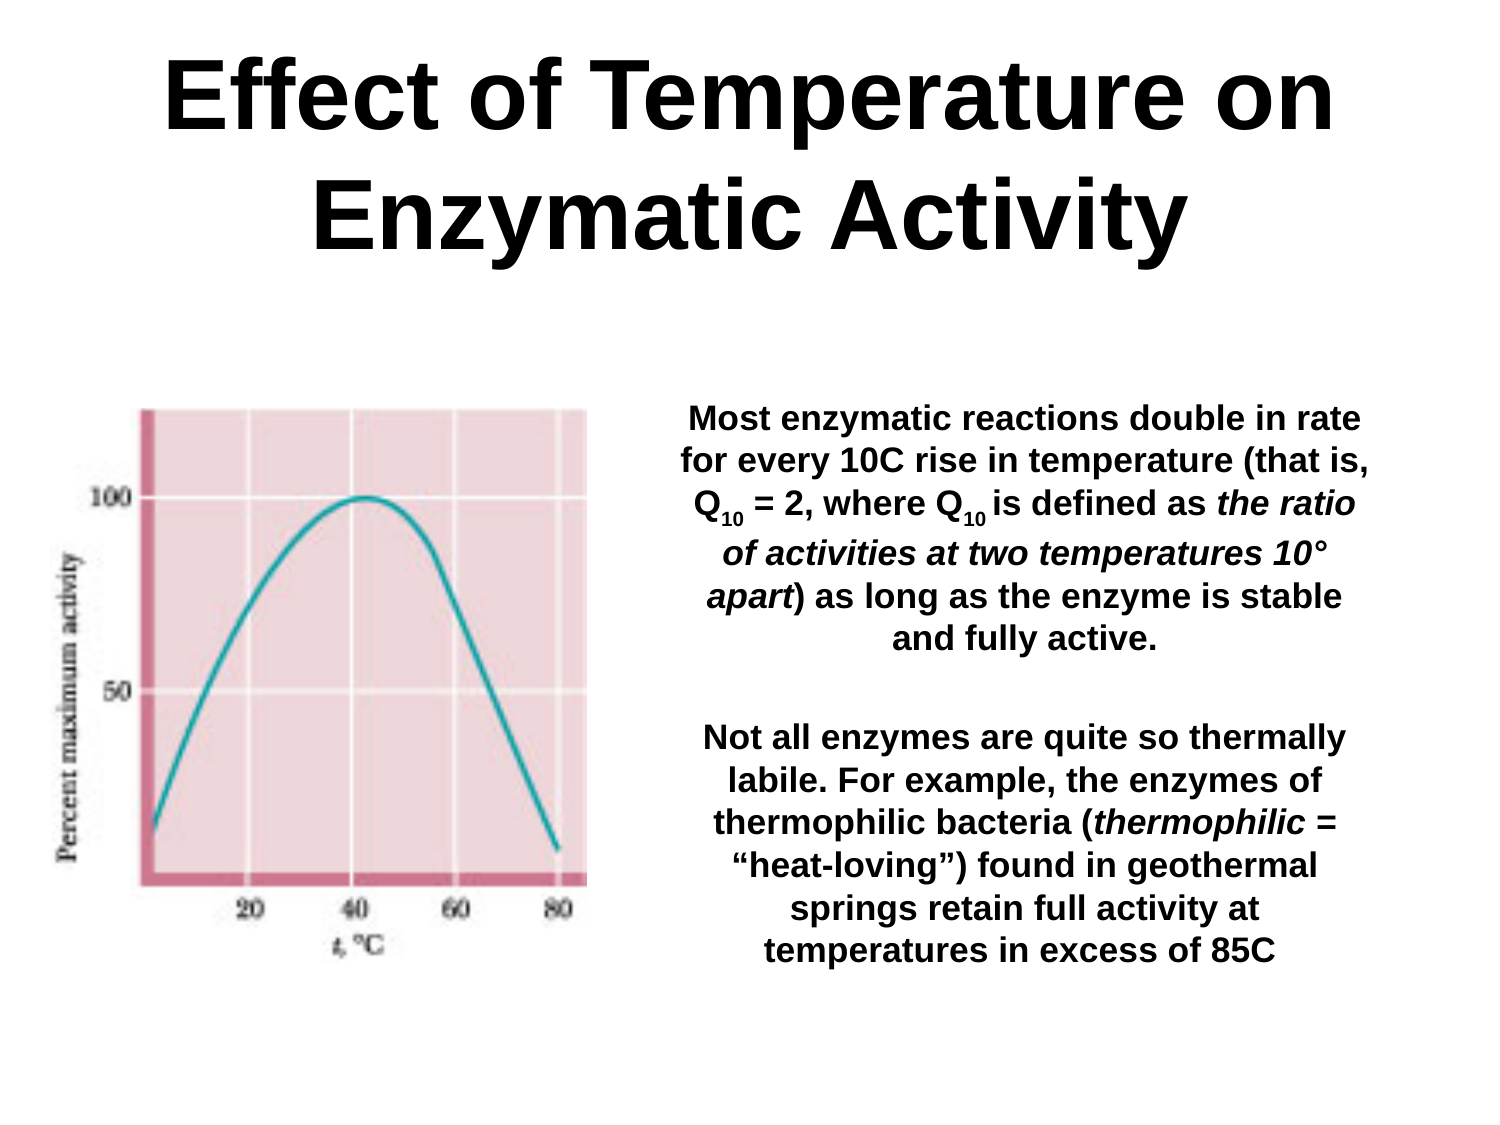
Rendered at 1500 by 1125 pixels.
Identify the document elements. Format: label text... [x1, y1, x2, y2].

picture [49, 408, 587, 963]
title Effect of Temperature on Enzymatic Activity [112, 56, 1388, 244]
subtitle Most enzymatic reactions double in rate for every 10C rise in temperature (that is, Q10 = 2, where Q10 is defined as the ratio of activities at two temperatures 10° apart) as long as the enzyme is stable and fully active. Not all enzymes are quite so thermally labile. For example, the enzymes of thermophilic bacteria (thermophilic = “heat-loving”) found in geothermal springs retain full activity at temperatures in excess of 85C [662, 387, 1388, 925]
